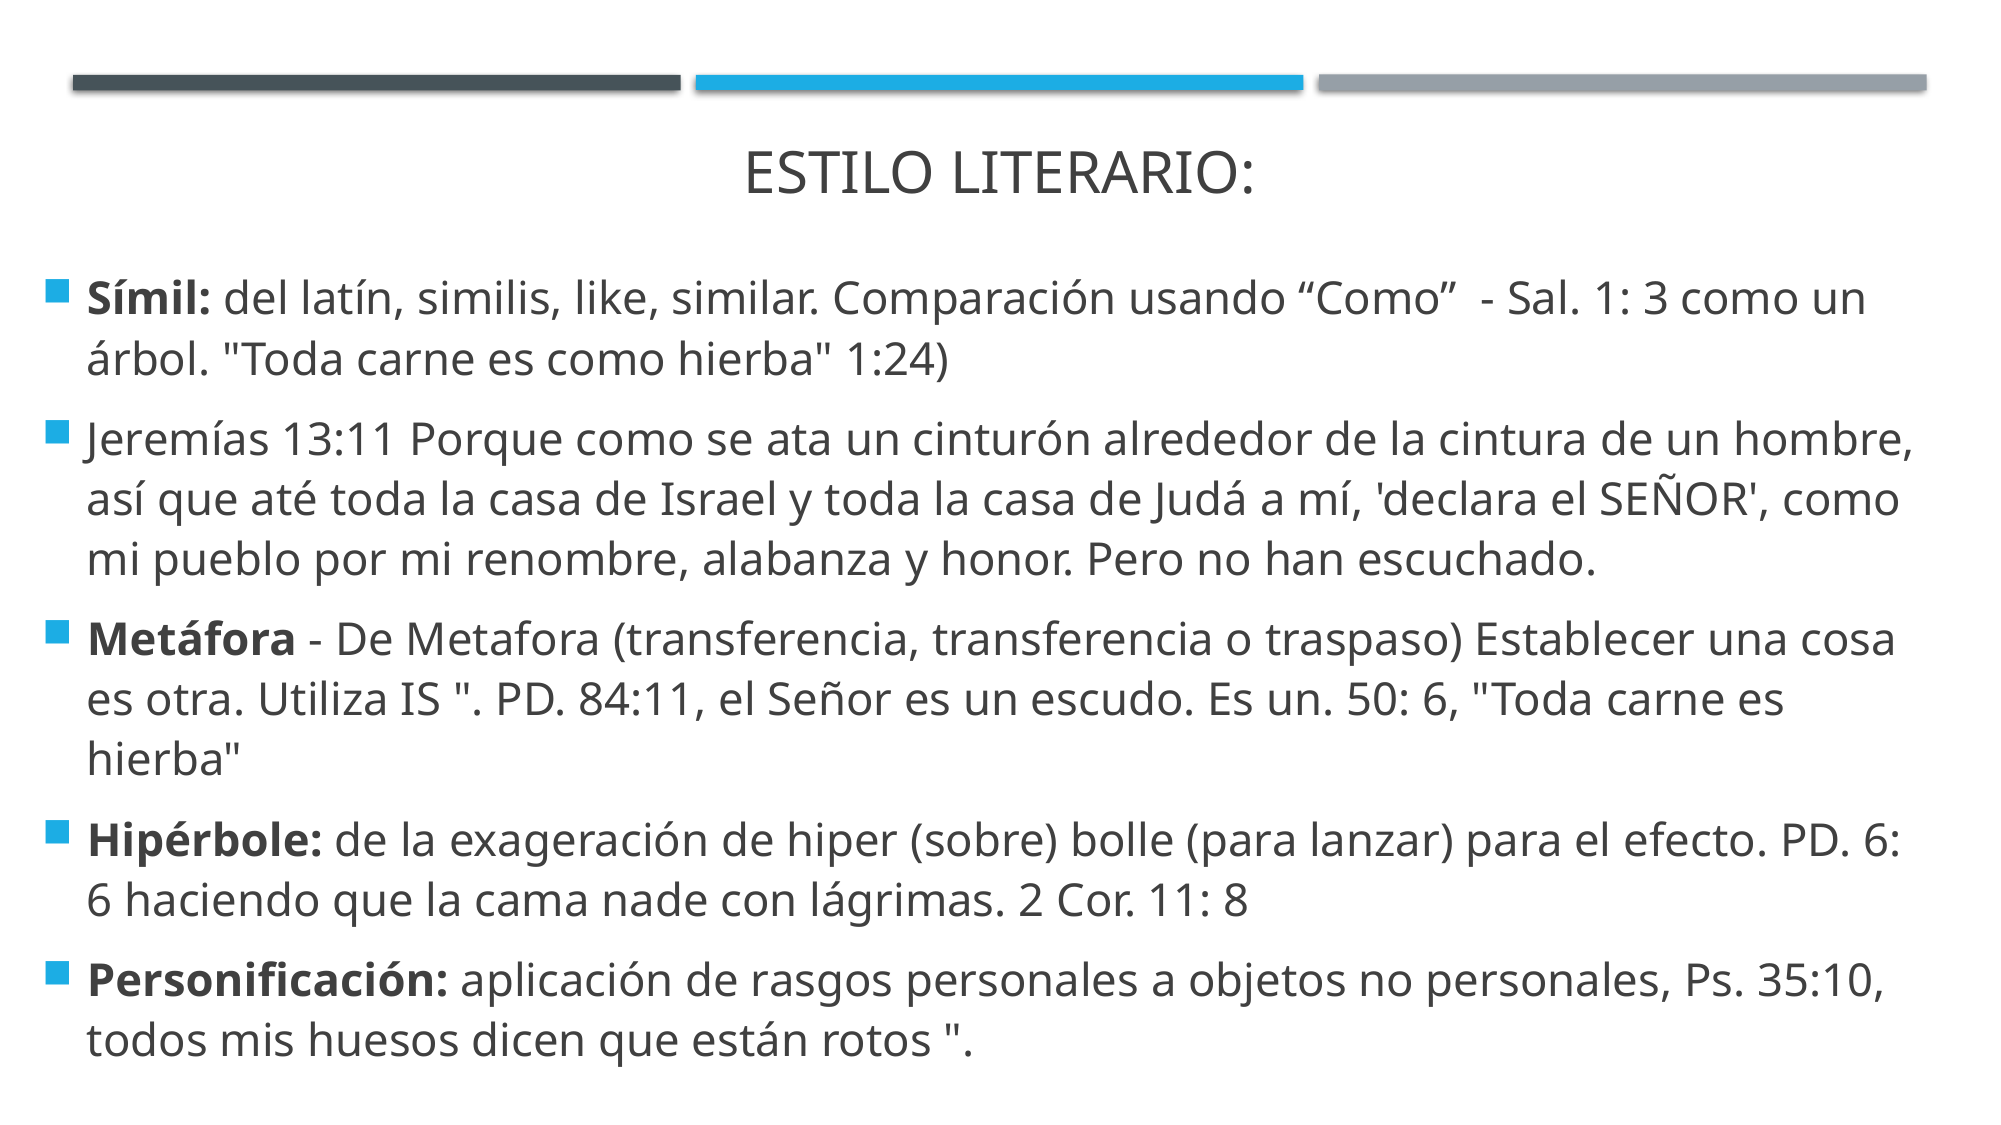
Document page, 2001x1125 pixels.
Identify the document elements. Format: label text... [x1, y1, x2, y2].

title Estilo literario: [95, 115, 1905, 213]
list Símil: del latín, similis, like, similar. Comparación usando “Como” - Sal. 1: 3 como un árbol. "Toda carne es como hierba" 1:24) Jeremías 13:11 Porque como se ata un cinturón alrededor de la cintura de un hombre, así que até toda la casa de Israel y toda la casa de Judá a mí, 'declara el SEÑOR', como mi pueblo por mi renombre, alabanza y honor. Pero no han escuchado. Metáfora - De Metafora (transferencia, transferencia o traspaso) Establecer una cosa es otra. Utiliza IS ". PD. 84:11, el Señor es un escudo. Es un. 50: 6, "Toda carne es hierba" Hipérbole: de la exageración de hiper (sobre) bolle (para lanzar) para el efecto. PD. 6: 6 haciendo que la cama nade con lágrimas. 2 Cor. 11: 8 Personificación: aplicación de rasgos personales a objetos no personales, Ps. 35:10, todos mis huesos dicen que están rotos ". [26, 227, 1940, 1103]
